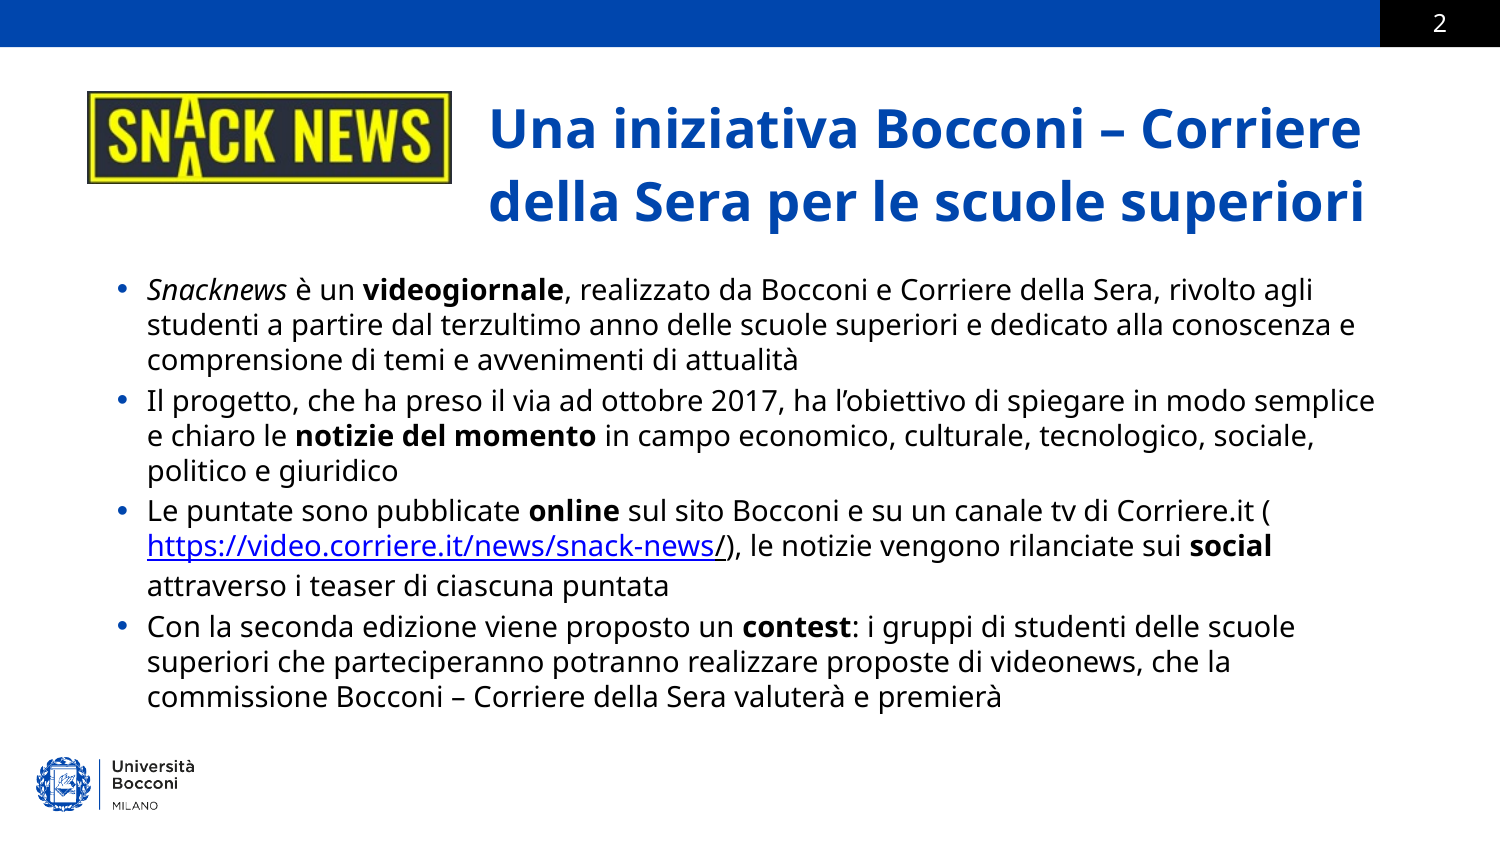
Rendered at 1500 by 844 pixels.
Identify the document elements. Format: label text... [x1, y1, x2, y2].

title Una iniziativa Bocconi – Corriere della Sera per le scuole superiori [489, 85, 1458, 233]
list Snacknews è un videogiornale, realizzato da Bocconi e Corriere della Sera, rivolto agli studenti a partire dal terzultimo anno delle scuole superiori e dedicato alla conoscenza e comprensione di temi e avvenimenti di attualità Il progetto, che ha preso il via ad ottobre 2017, ha l’obiettivo di spiegare in modo semplice e chiaro le notizie del momento in campo economico, culturale, tecnologico, sociale, politico e giuridico Le puntate sono pubblicate online sul sito Bocconi e su un canale tv di Corriere.it (https://video.corriere.it/news/snack-news/), le notizie vengono rilanciate sui social attraverso i teaser di ciascuna puntata Con la seconda edizione viene proposto un contest: i gruppi di studenti delle scuole superiori che parteciperanno potranno realizzare proposte di videonews, che la commissione Bocconi – Corriere della Sera valuterà e premierà [116, 271, 1396, 759]
picture [87, 91, 452, 184]
picture [6, 729, 223, 839]
